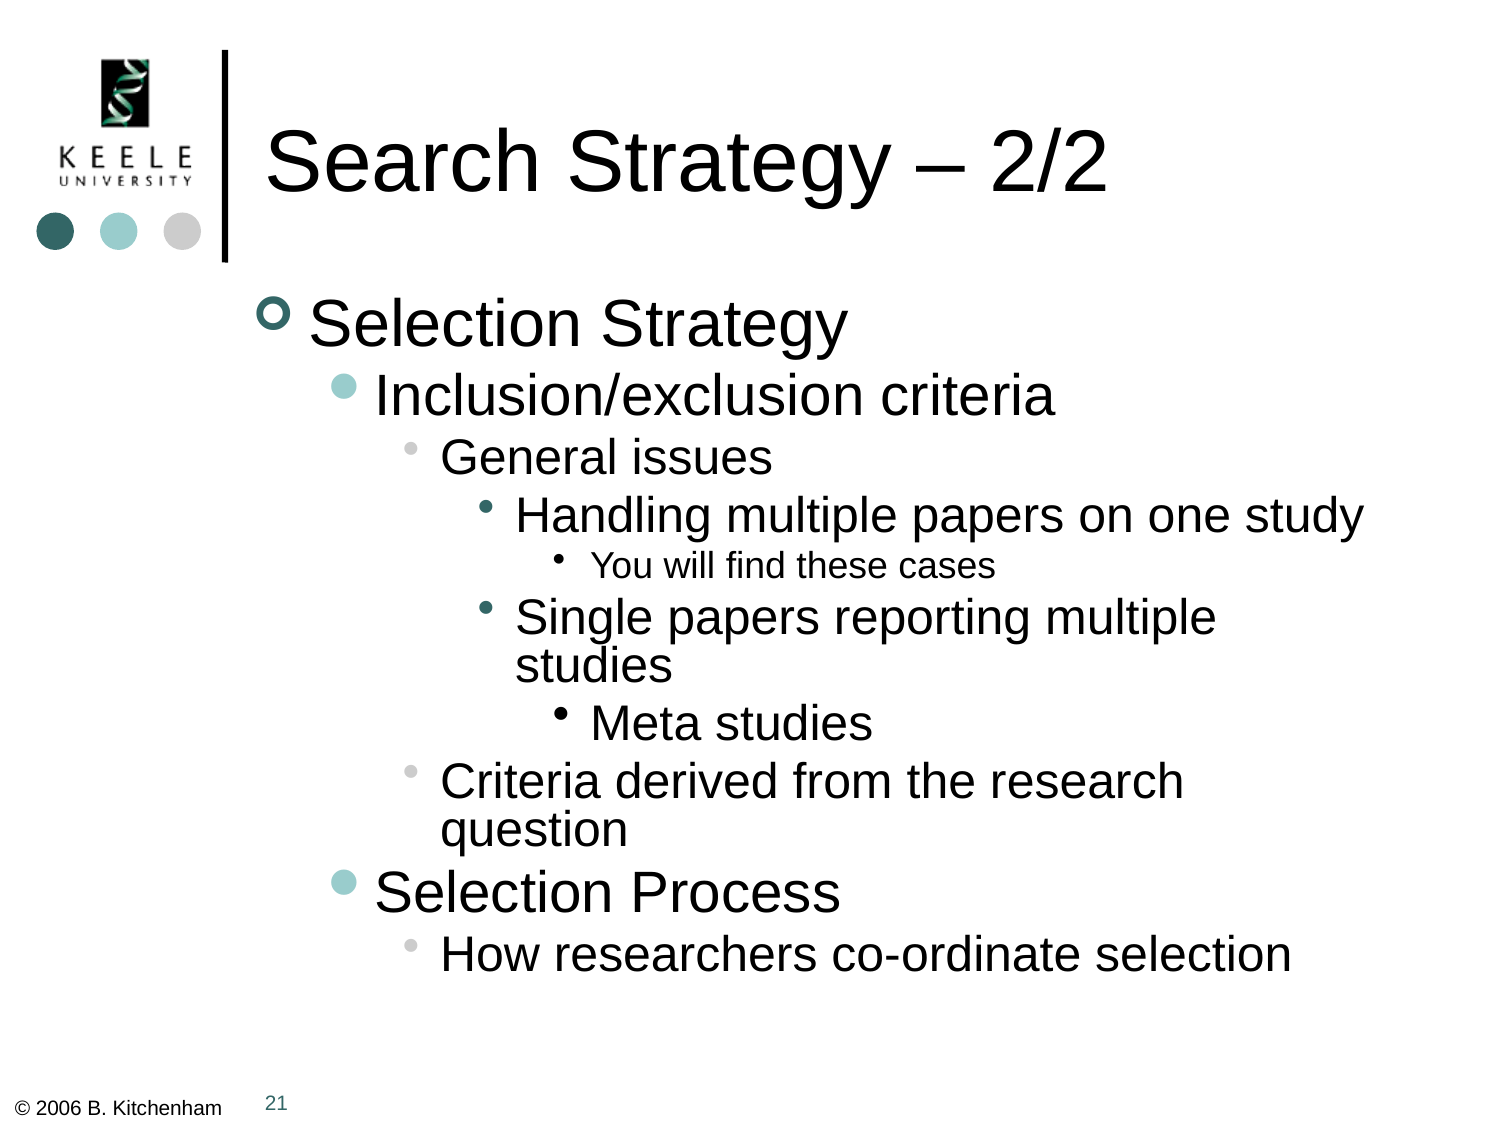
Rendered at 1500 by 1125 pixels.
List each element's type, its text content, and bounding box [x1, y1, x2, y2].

slide_number 21 [249, 1082, 463, 1118]
list Selection Strategy Inclusion/exclusion criteria General issues Handling multiple papers on one study You will find these cases Single papers reporting multiple studies Meta studies Criteria derived from the research question Selection Process How researchers co-ordinate selection [237, 287, 1388, 1075]
picture [37, 37, 213, 210]
title Search Strategy – 2/2 [249, 31, 1400, 282]
